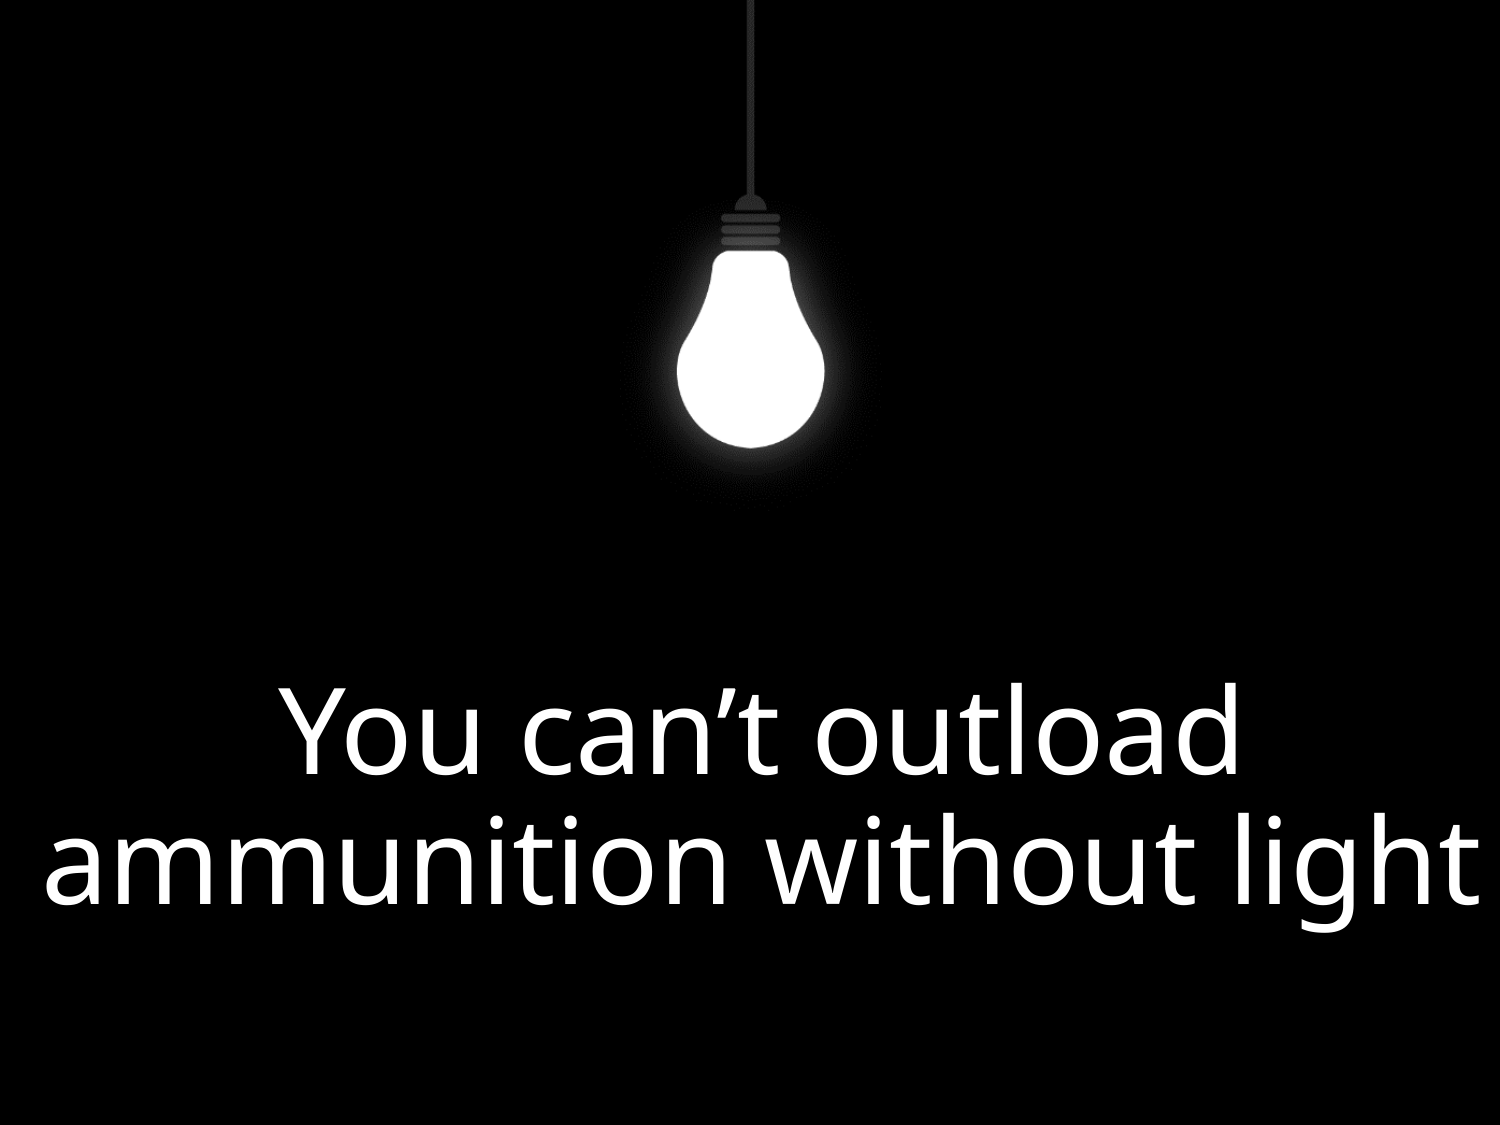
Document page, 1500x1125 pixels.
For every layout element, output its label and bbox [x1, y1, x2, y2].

list [0, 0, 1500, 1125]
